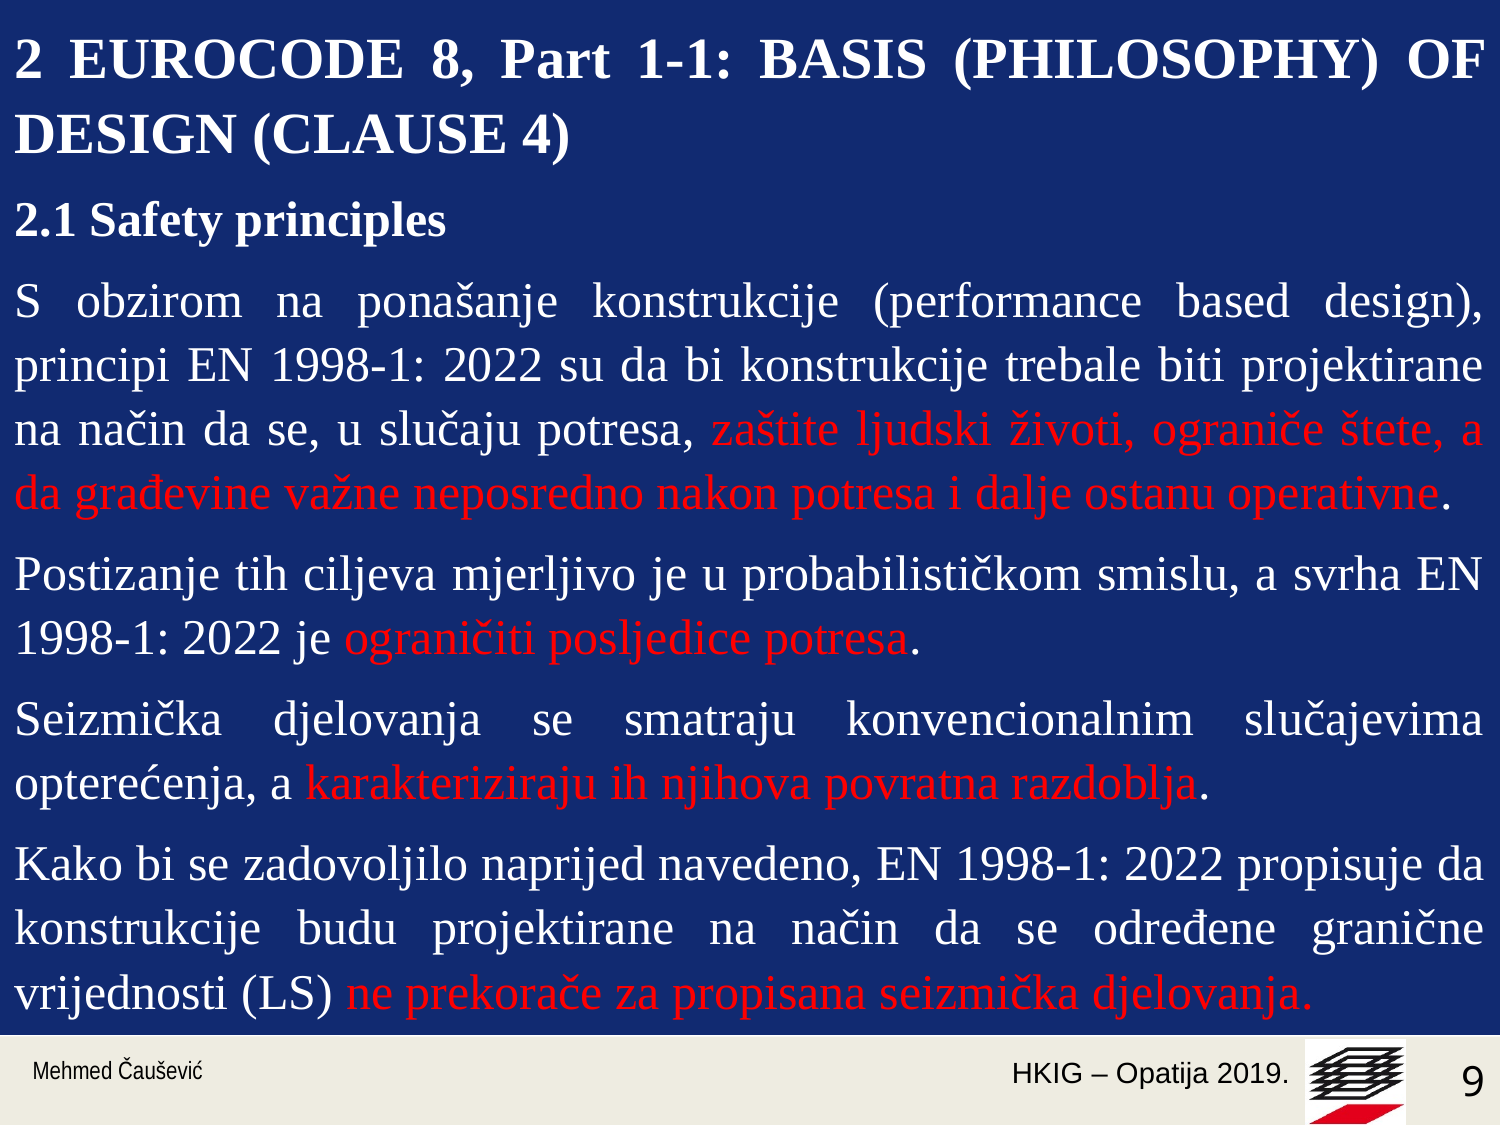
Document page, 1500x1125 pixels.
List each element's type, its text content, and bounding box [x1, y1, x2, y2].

slide_number 9 [1316, 1046, 1500, 1125]
slide_number Mehmed Čaušević [17, 1046, 343, 1125]
text_box 2 EUROCODE 8, Part 1-1: BASIS (PHILOSOPHY) OF DESIGN (CLAUSE 4) 2.1 Safety principles S obzirom na ponašanje konstrukcije (performance based design), principi EN 1998-1: 2022 su da bi konstrukcije trebale biti projektirane na način da se, u slučaju potresa, zaštite ljudski životi, ograniče štete, a da građevine važne neposredno nakon potresa i dalje ostanu operativne. Postizanje tih ciljeva mjerljivo je u probabilističkom smislu, a svrha EN 1998-1: 2022 je ograničiti posljedice potresa. Seizmička djelovanja se smatraju konvencionalnim slučajevima opterećenja, a karakteriziraju ih njihova povratna razdoblja. Kako bi se zadovoljilo naprijed navedeno, EN 1998-1: 2022 propisuje da konstrukcije budu projektirane na način da se određene granične vrijednosti (LS) ne prekorače za propisana seizmička djelovanja. [0, 0, 1500, 1037]
picture [1305, 1039, 1406, 1125]
